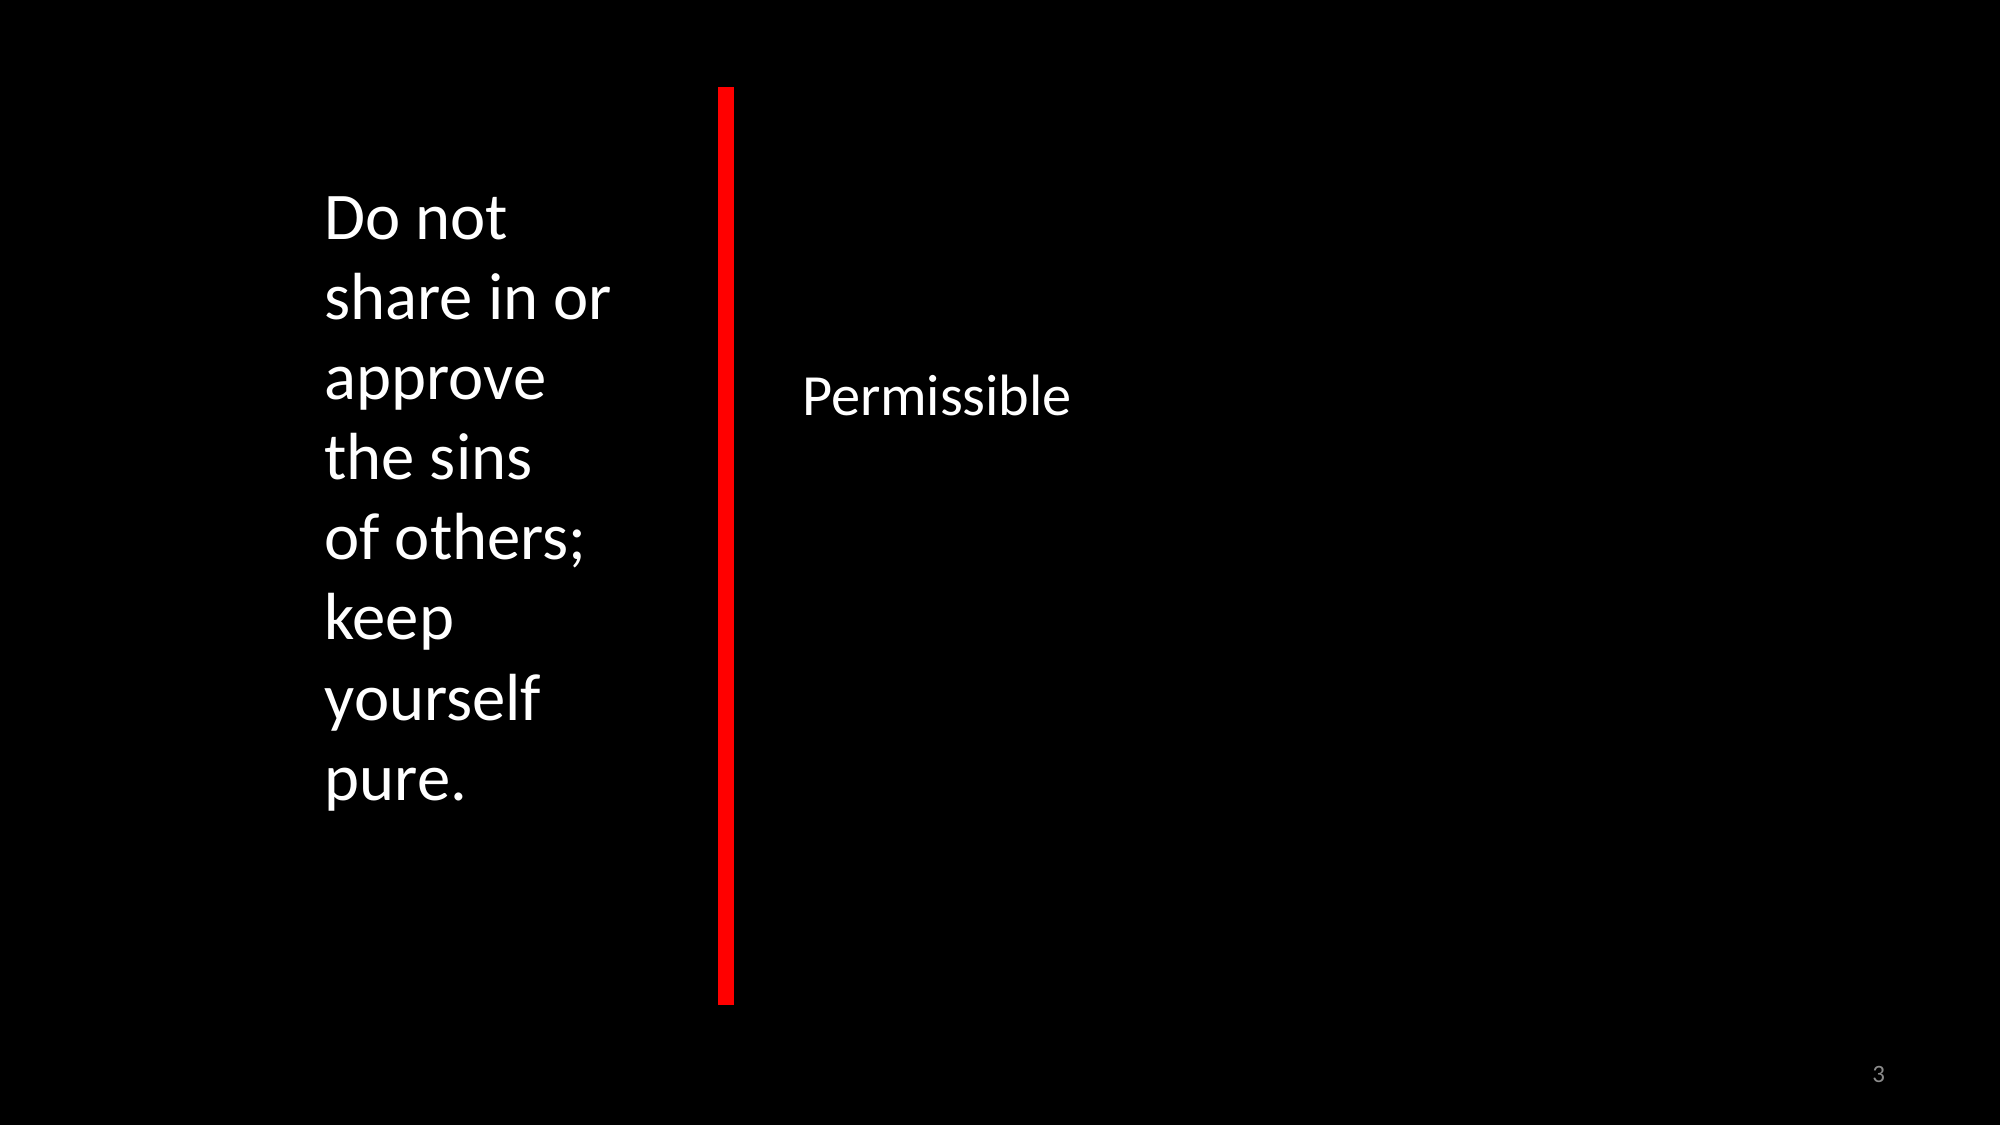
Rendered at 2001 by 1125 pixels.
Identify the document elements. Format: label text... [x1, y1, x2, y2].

list Do not share in or approve the sins of others; keep yourself pure. [309, 60, 635, 1073]
slide_number 3 [1433, 1042, 1900, 1103]
text_box Permissible [787, 350, 1099, 480]
